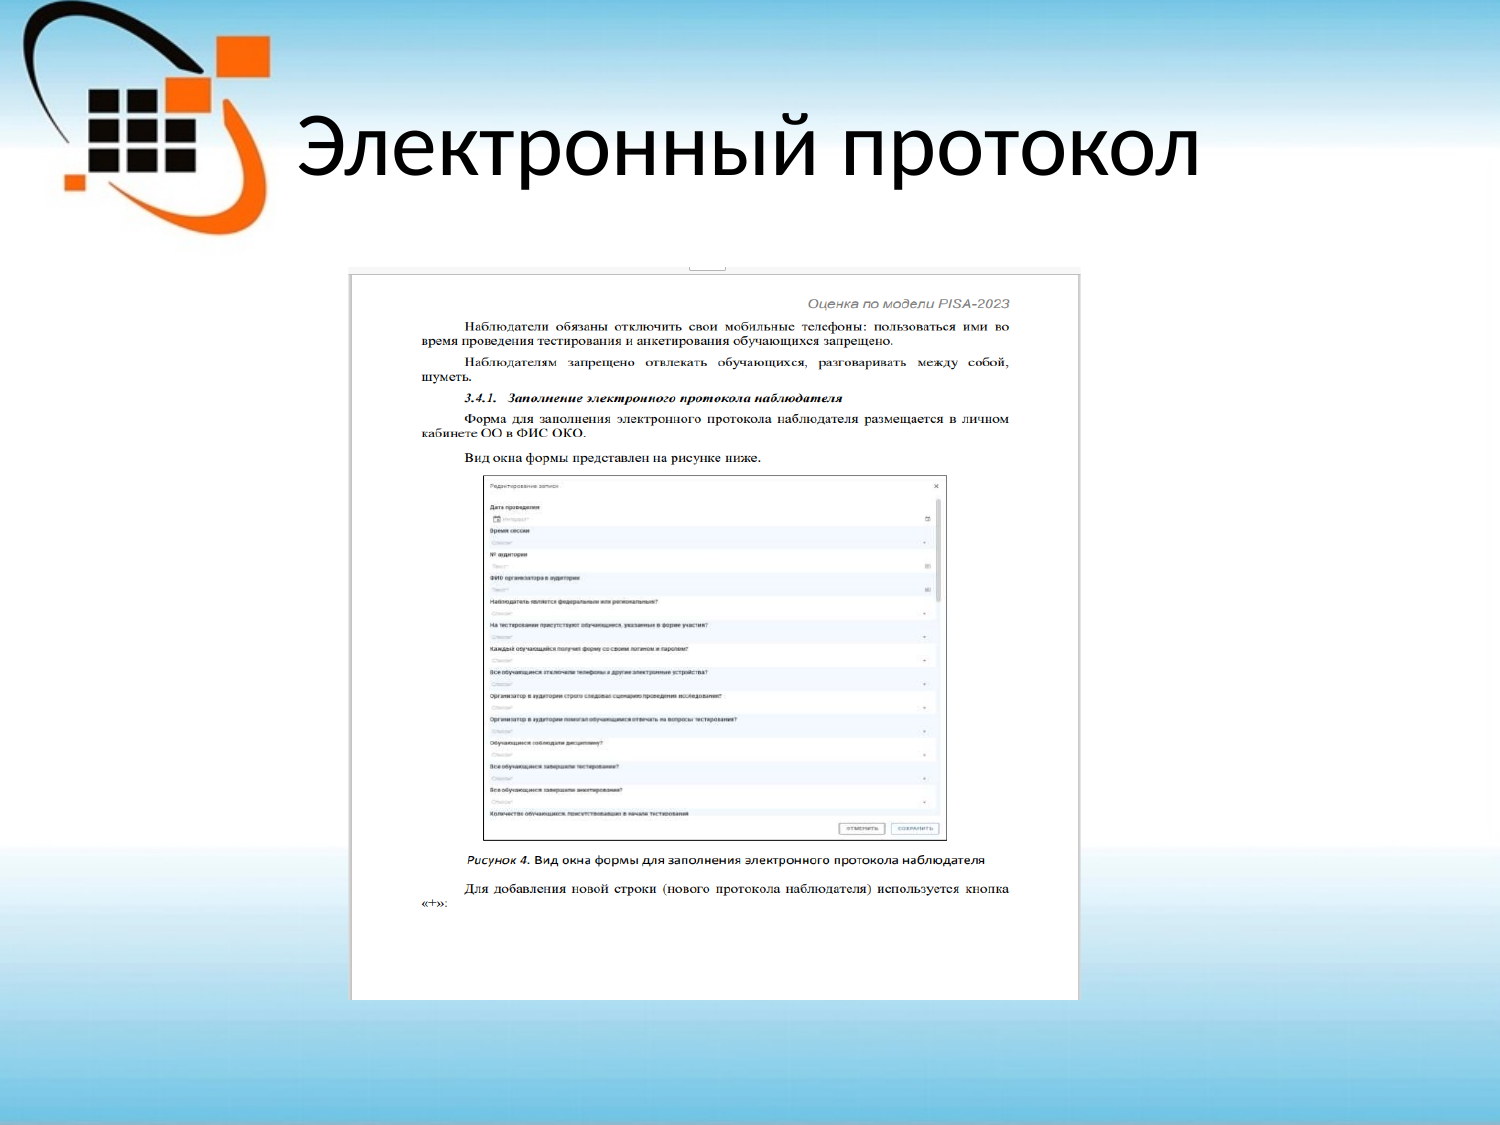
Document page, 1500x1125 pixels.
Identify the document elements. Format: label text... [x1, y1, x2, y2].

picture [0, 0, 1500, 1125]
title Электронный протокол [74, 44, 1426, 233]
